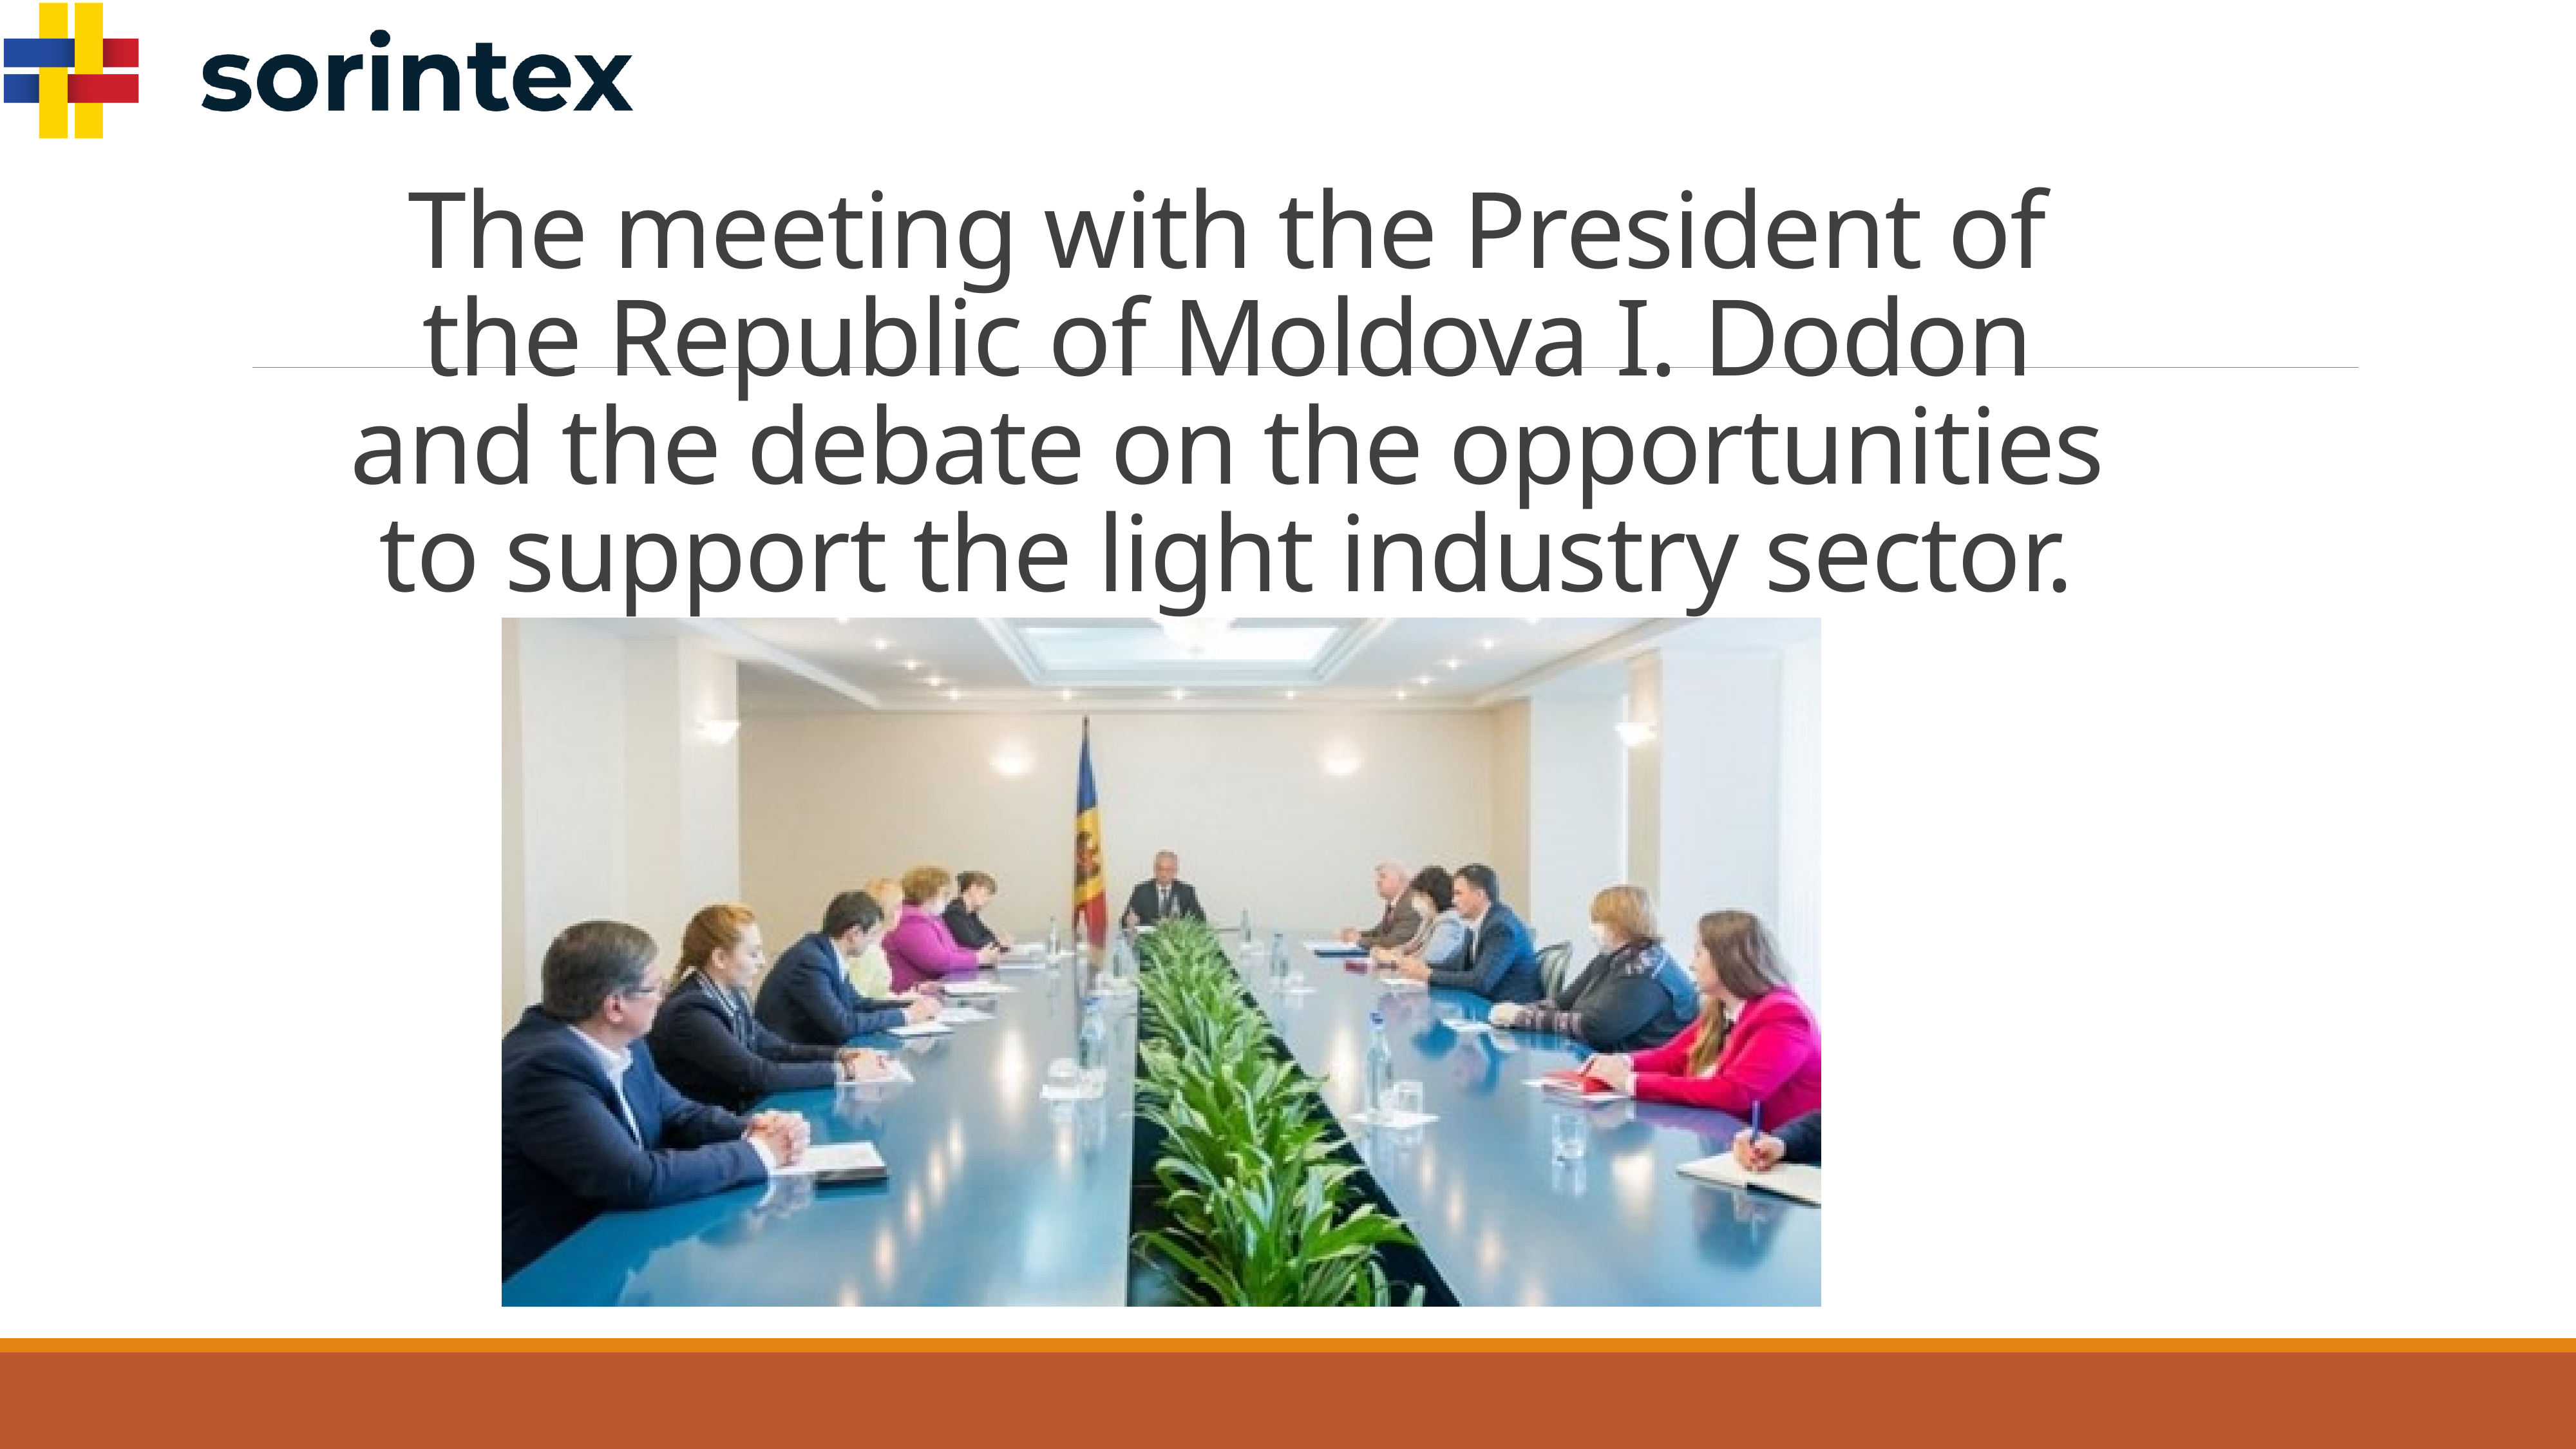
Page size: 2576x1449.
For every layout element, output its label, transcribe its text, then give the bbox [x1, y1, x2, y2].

picture [0, 0, 638, 142]
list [501, 617, 1822, 1307]
title The meeting with the President of the Republic of Moldova I. Dodon and the debate on the opportunities to support the light industry sector. [319, 168, 2136, 618]
